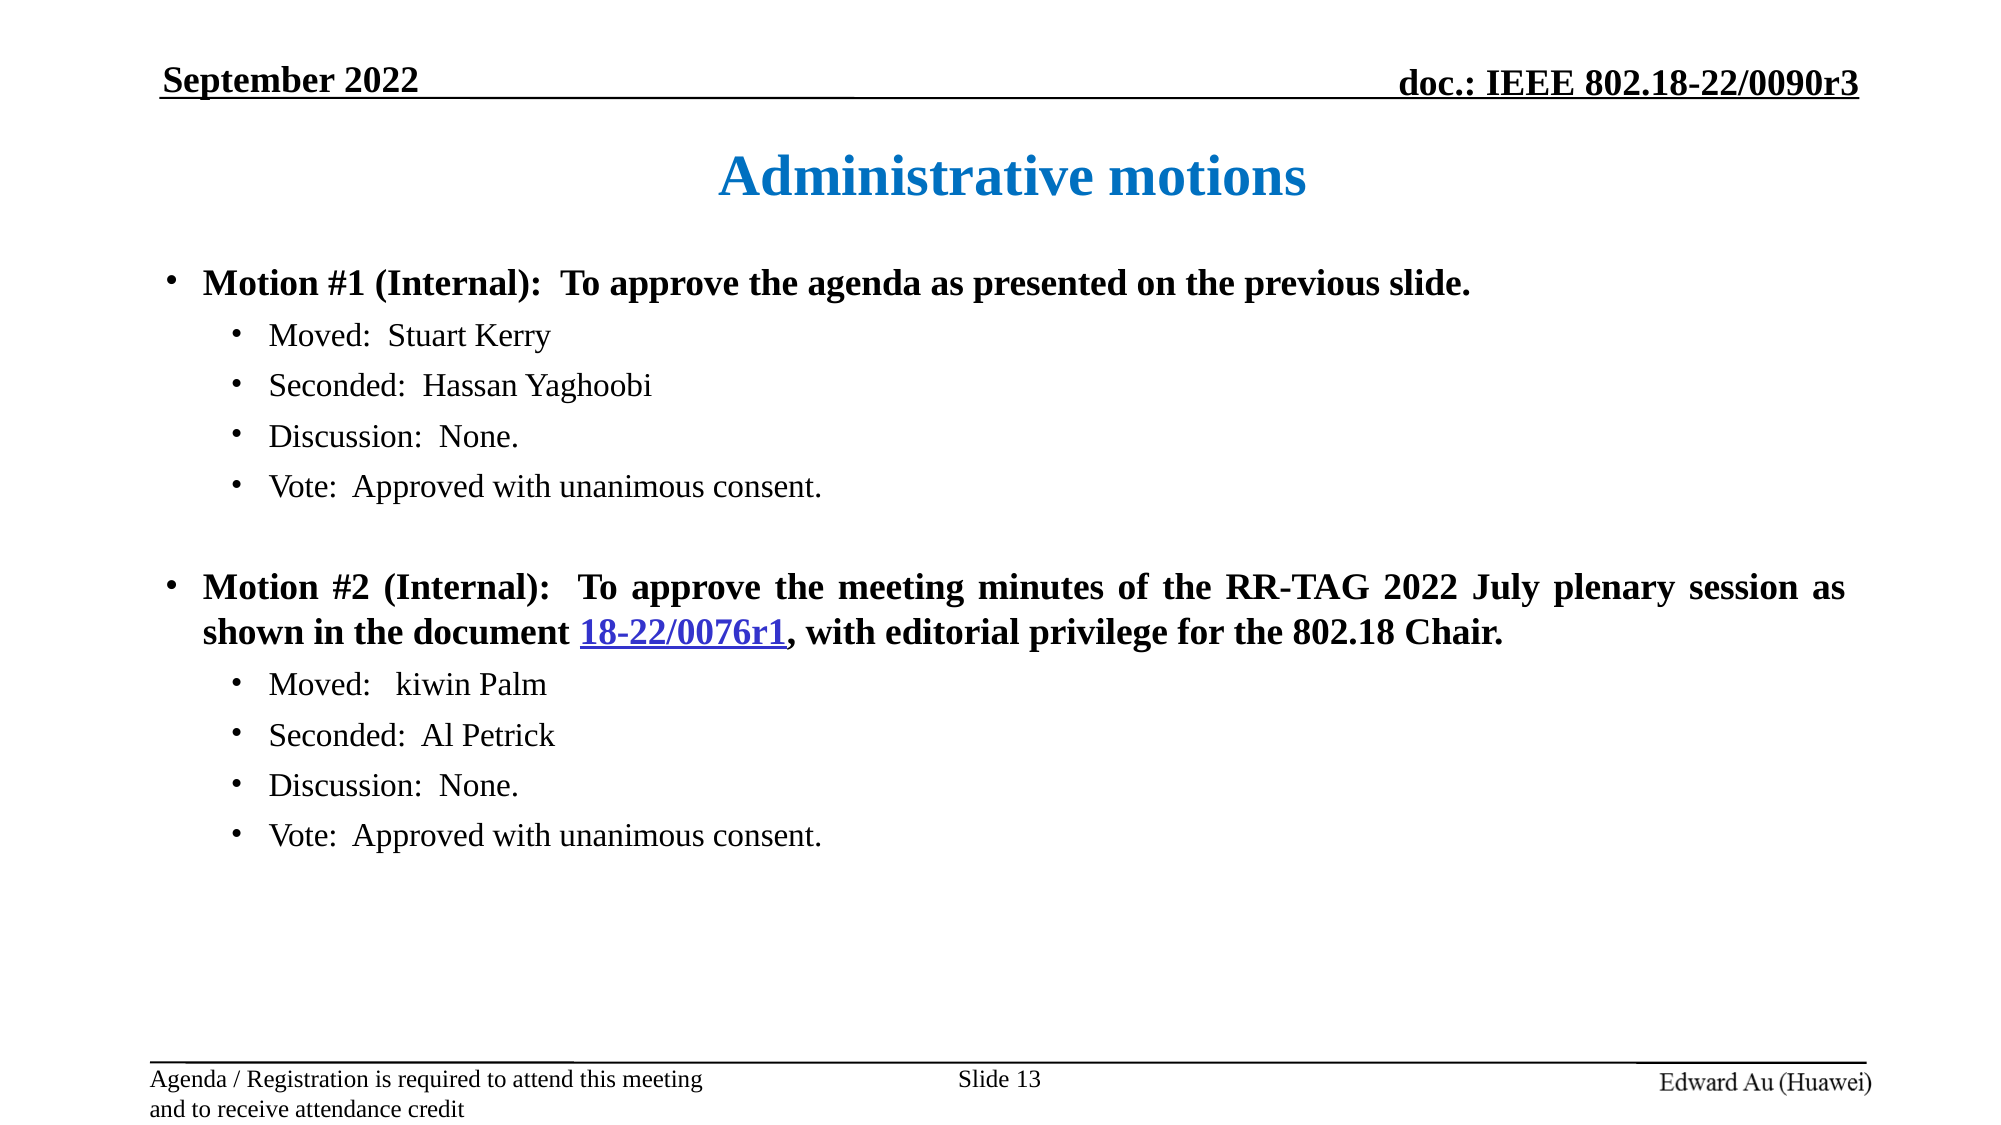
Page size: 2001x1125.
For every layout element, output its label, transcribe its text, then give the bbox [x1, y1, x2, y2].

list Motion #1 (Internal): To approve the agenda as presented on the previous slide. Moved: Stuart Kerry Seconded: Hassan Yaghoobi Discussion: None. Vote: Approved with unanimous consent. Motion #2 (Internal): To approve the meeting minutes of the RR-TAG 2022 July plenary session as shown in the document 18-22/0076r1, with editorial privilege for the 802.18 Chair. Moved: kiwin Palm Seconded: Al Petrick Discussion: None. Vote: Approved with unanimous consent. [149, 250, 1882, 926]
slide_number Slide 13 [933, 1061, 1067, 1123]
title Administrative motions [162, 99, 1864, 246]
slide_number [162, 54, 663, 99]
picture [1174, 1058, 1887, 1113]
